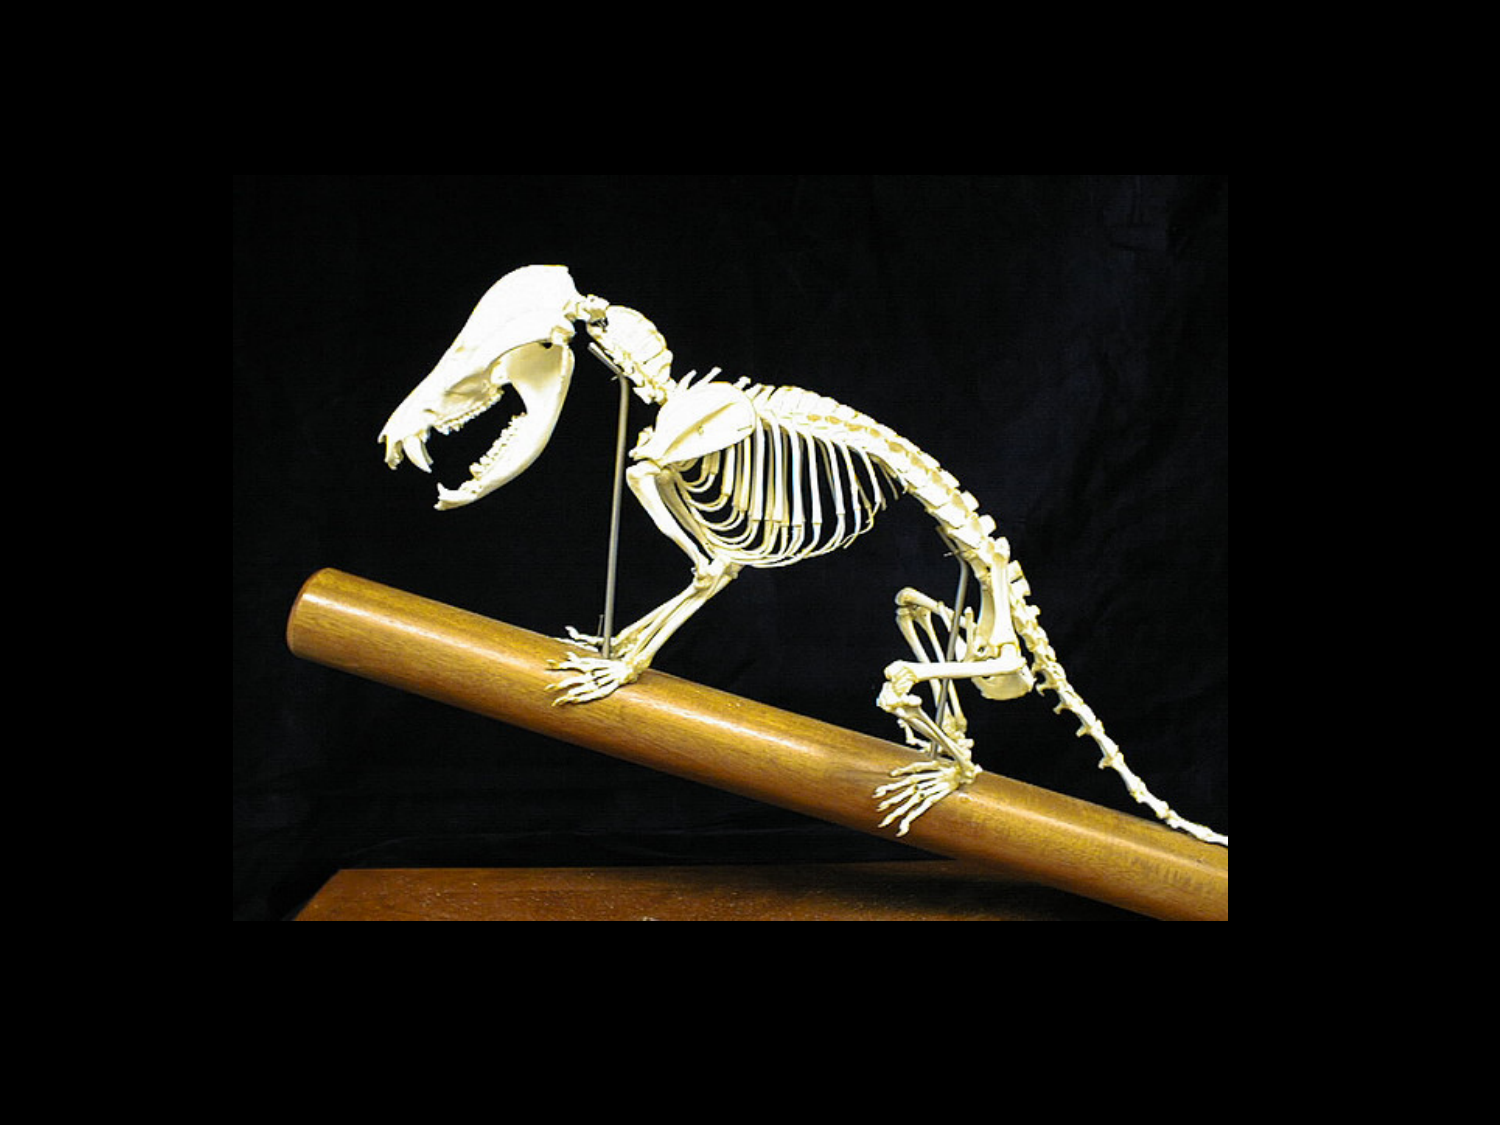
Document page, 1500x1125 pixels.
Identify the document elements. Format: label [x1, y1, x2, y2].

picture [233, 175, 1229, 922]
